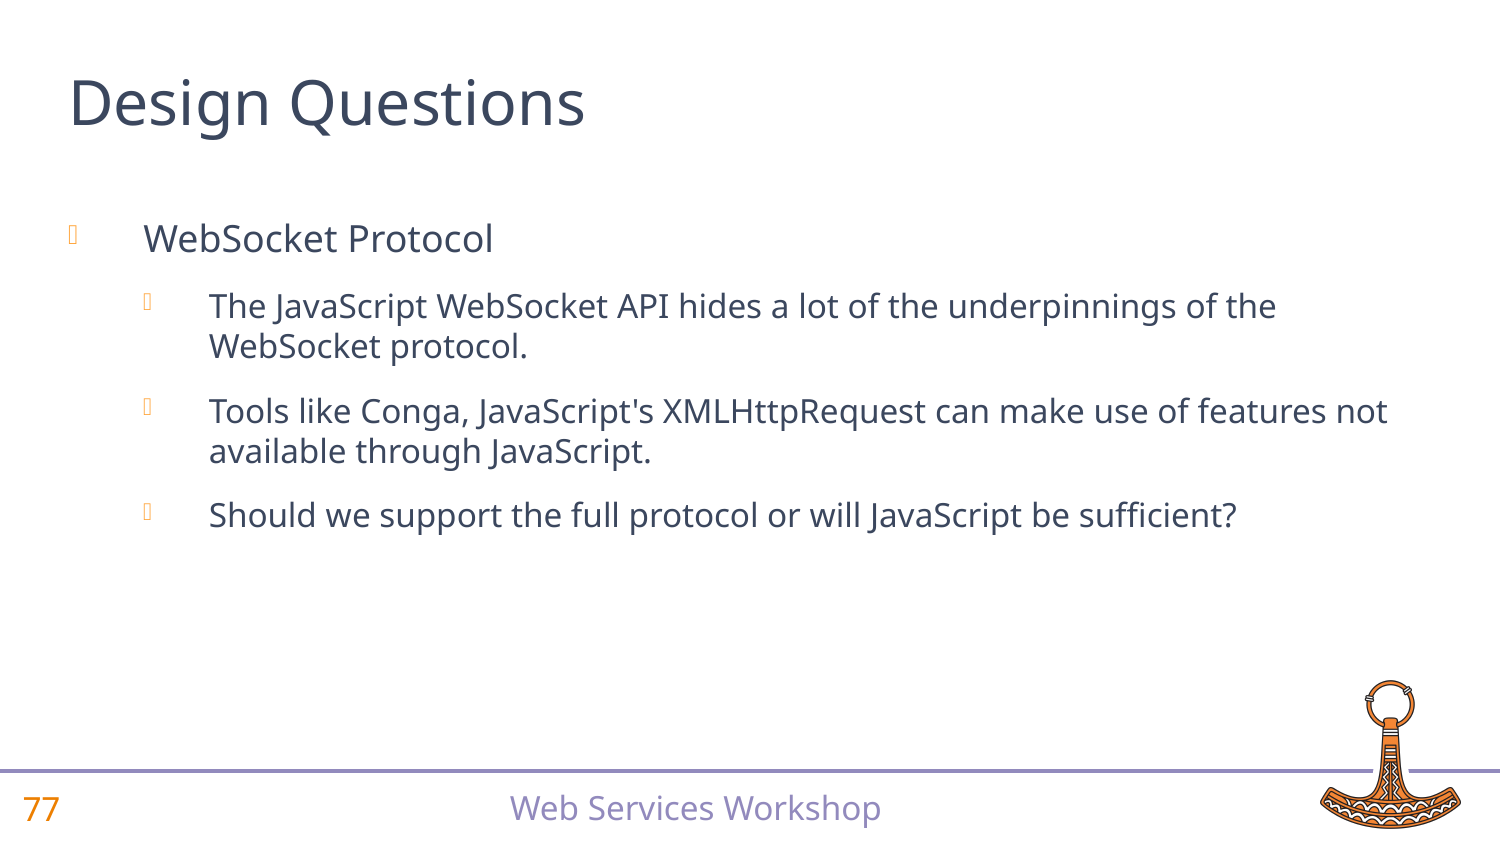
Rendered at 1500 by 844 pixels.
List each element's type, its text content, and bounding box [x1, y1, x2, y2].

picture [1320, 680, 1461, 829]
list WebSocket Protocol The JavaScript WebSocket API hides a lot of the underpinnings of the WebSocket protocol. Tools like Conga, JavaScript's XMLHttpRequest can make use of features not available through JavaScript. Should we support the full protocol or will JavaScript be sufficient? [53, 207, 1453, 740]
title Design Questions [53, 43, 1203, 157]
